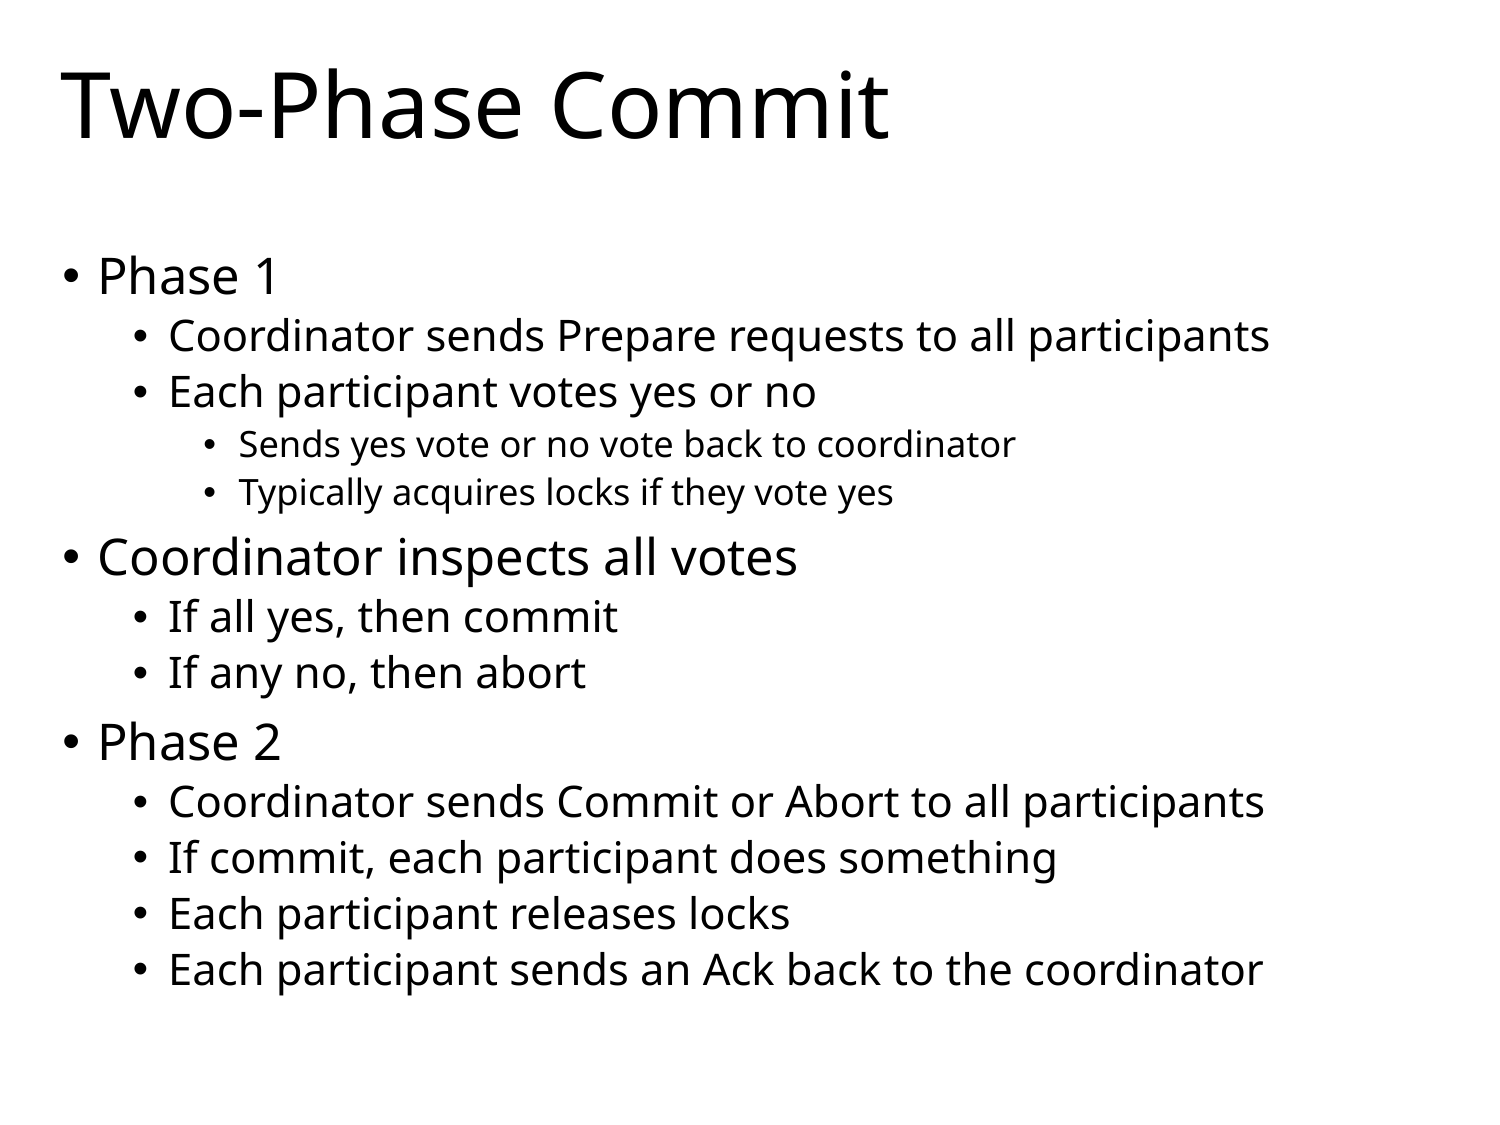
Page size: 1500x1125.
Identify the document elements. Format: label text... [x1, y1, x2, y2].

title Two-Phase Commit [45, 0, 1455, 218]
list Phase 1 Coordinator sends Prepare requests to all participants Each participant votes yes or no Sends yes vote or no vote back to coordinator Typically acquires locks if they vote yes Coordinator inspects all votes If all yes, then commit If any no, then abort Phase 2 Coordinator sends Commit or Abort to all participants If commit, each participant does something Each participant releases locks Each participant sends an Ack back to the coordinator [47, 243, 1457, 1014]
